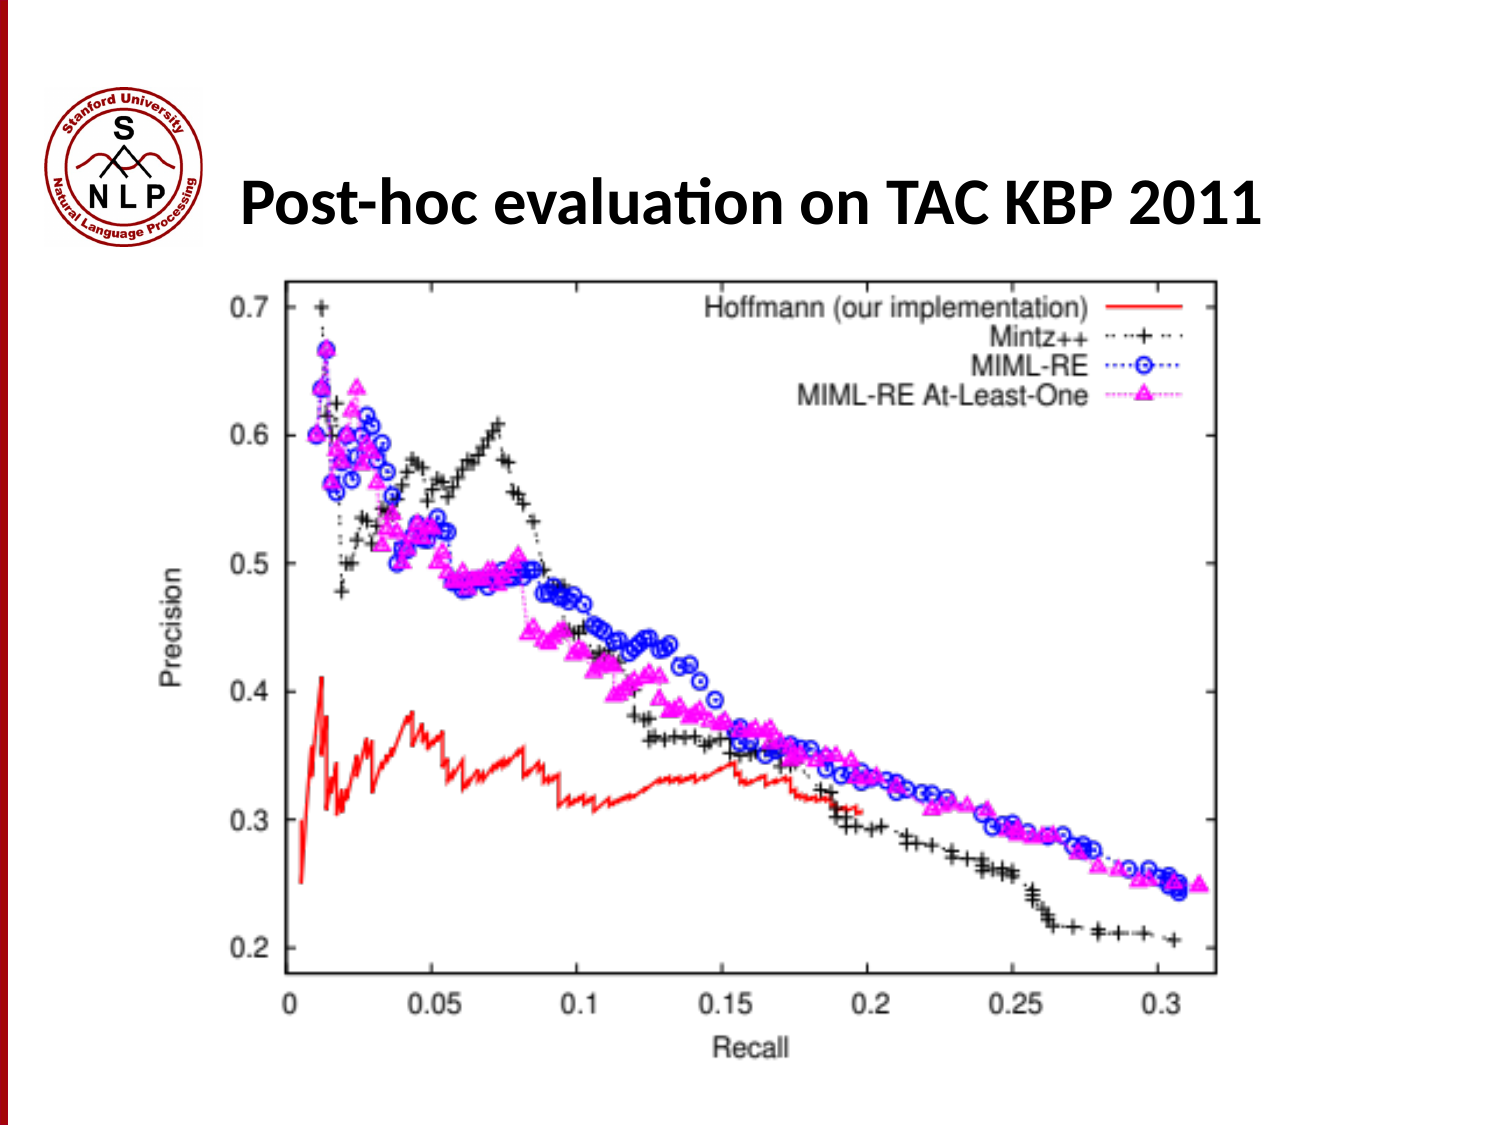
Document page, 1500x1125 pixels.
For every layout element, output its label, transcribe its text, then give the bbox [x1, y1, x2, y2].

picture [44, 87, 1263, 1063]
title Post-hoc evaluation on TAC KBP 2011 [225, 83, 1450, 246]
